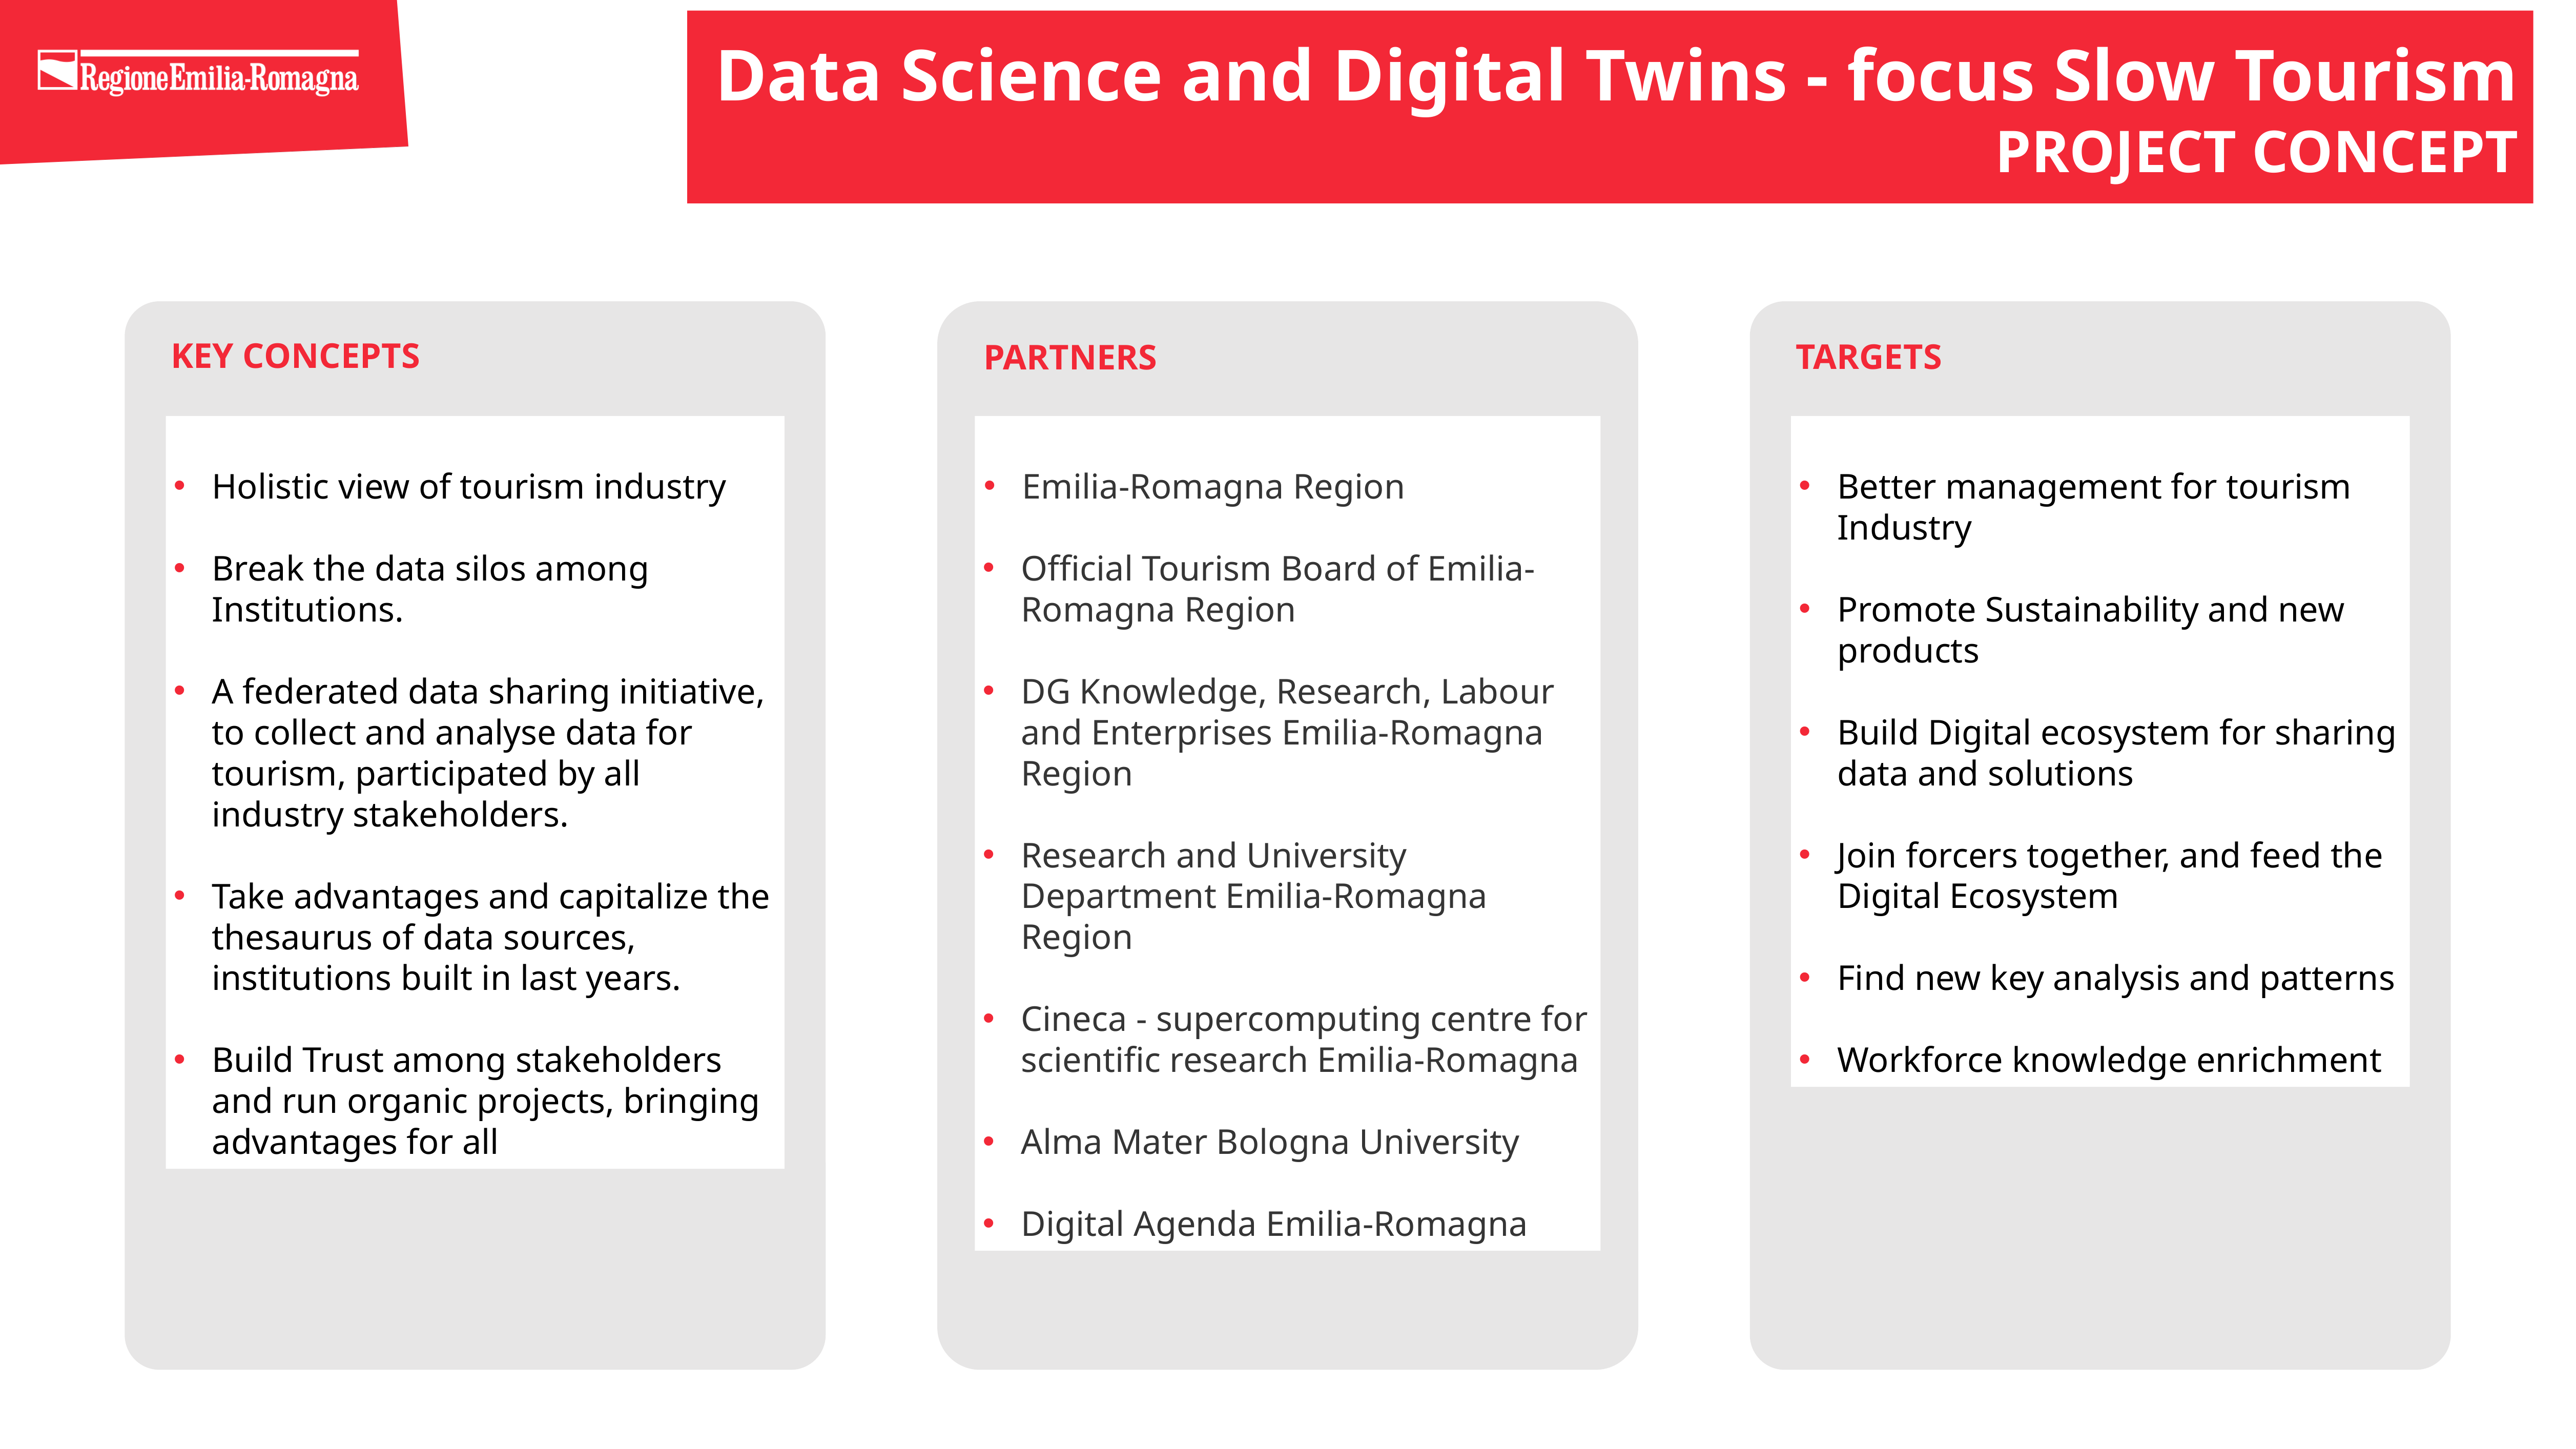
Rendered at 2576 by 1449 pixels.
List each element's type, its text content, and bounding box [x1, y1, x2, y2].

text_box Data Science and Digital Twins - focus Slow Tourism PROJECT CONCEPT [687, 10, 2533, 203]
picture [0, 0, 408, 164]
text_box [125, 301, 2451, 1370]
